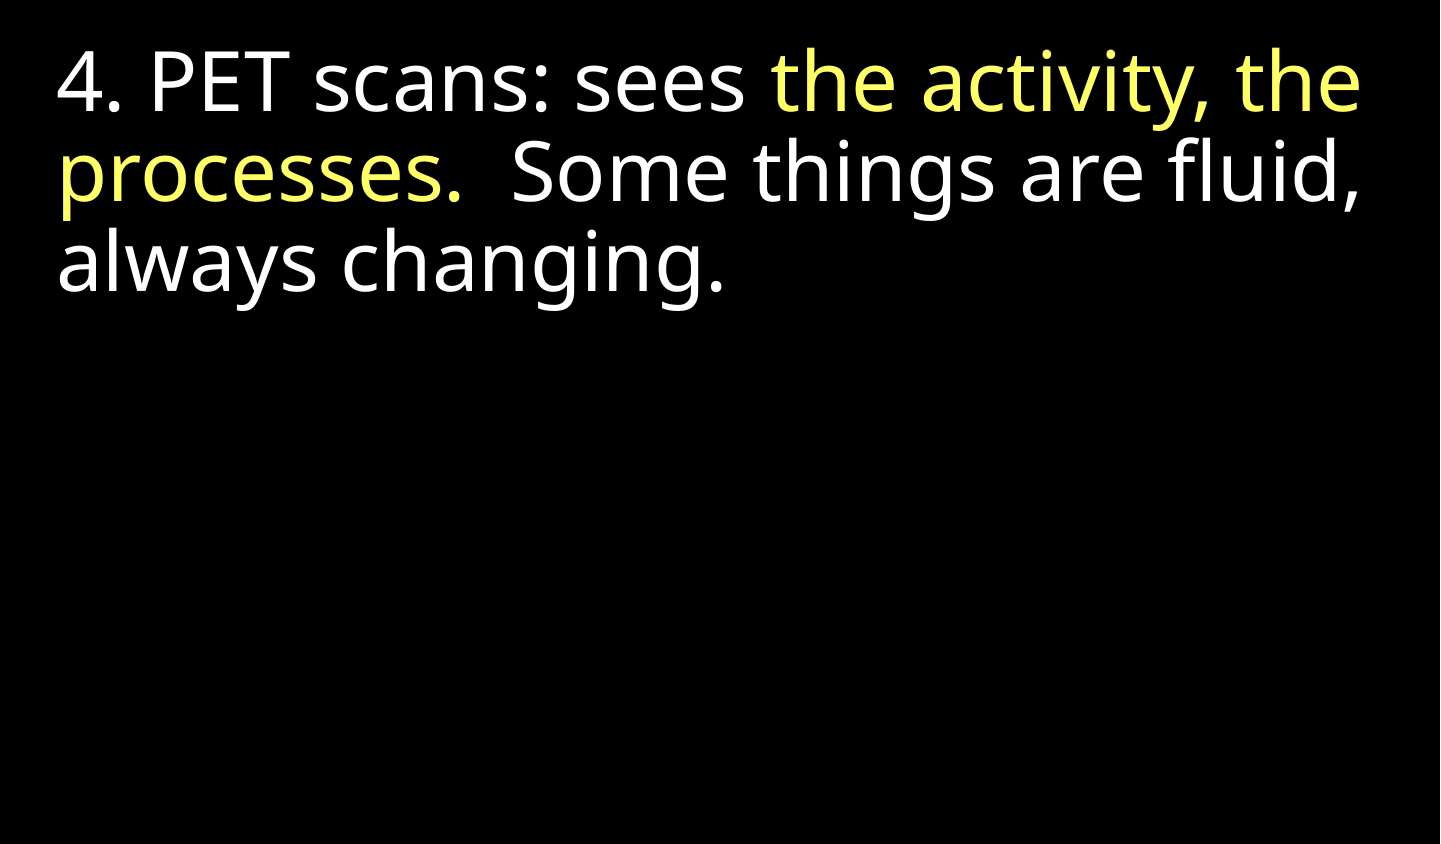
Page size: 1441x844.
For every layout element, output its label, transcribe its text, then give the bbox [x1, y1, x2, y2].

list 4. PET scans: sees the activity, the processes. Some things are fluid, always changing. [45, 34, 1396, 844]
